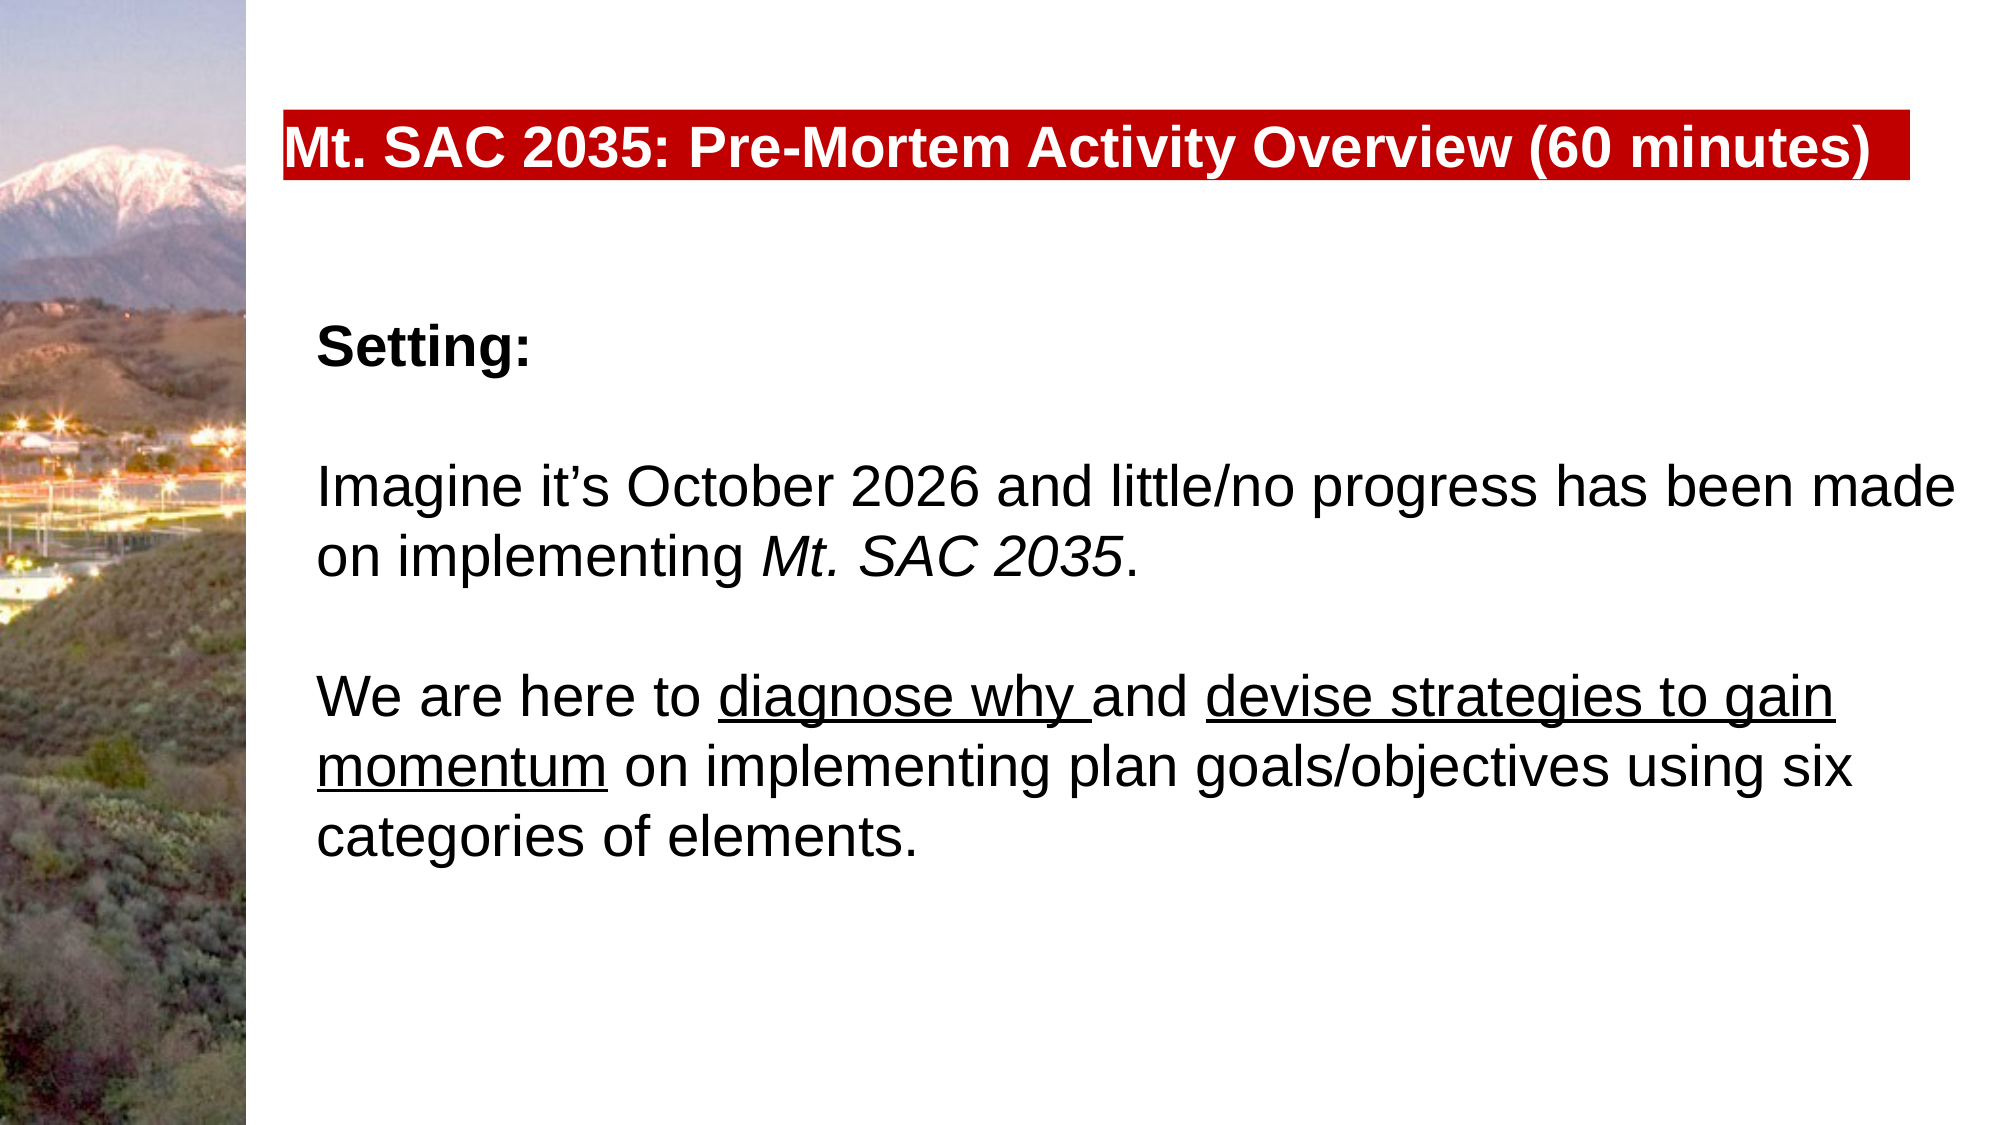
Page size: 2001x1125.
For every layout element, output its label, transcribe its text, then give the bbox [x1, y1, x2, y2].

list Setting: Imagine it’s October 2026 and little/no progress has been made on implementing Mt. SAC 2035. We are here to diagnose why and devise strategies to gain momentum on implementing plan goals/objectives using six categories of elements. [316, 307, 1960, 1125]
title Mt. SAC 2035: Pre-Mortem Activity Overview (60 minutes) [283, 109, 1910, 181]
picture [0, 0, 246, 1125]
